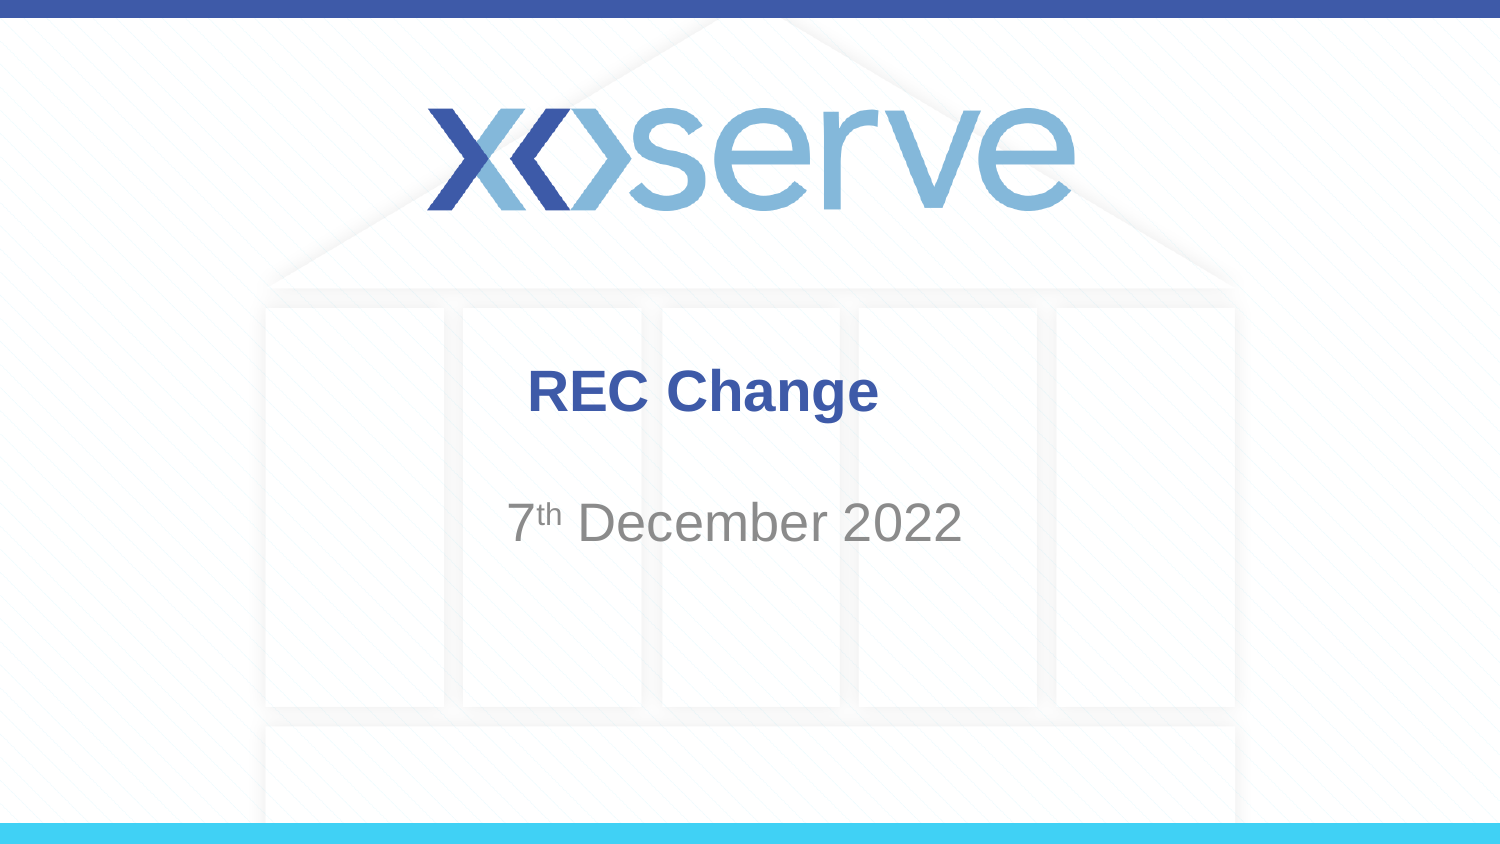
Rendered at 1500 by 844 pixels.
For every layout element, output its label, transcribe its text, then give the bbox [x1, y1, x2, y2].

picture [0, 0, 1500, 844]
title REC Change [90, 297, 1366, 479]
subtitle 7th December 2022 [202, 480, 1253, 696]
